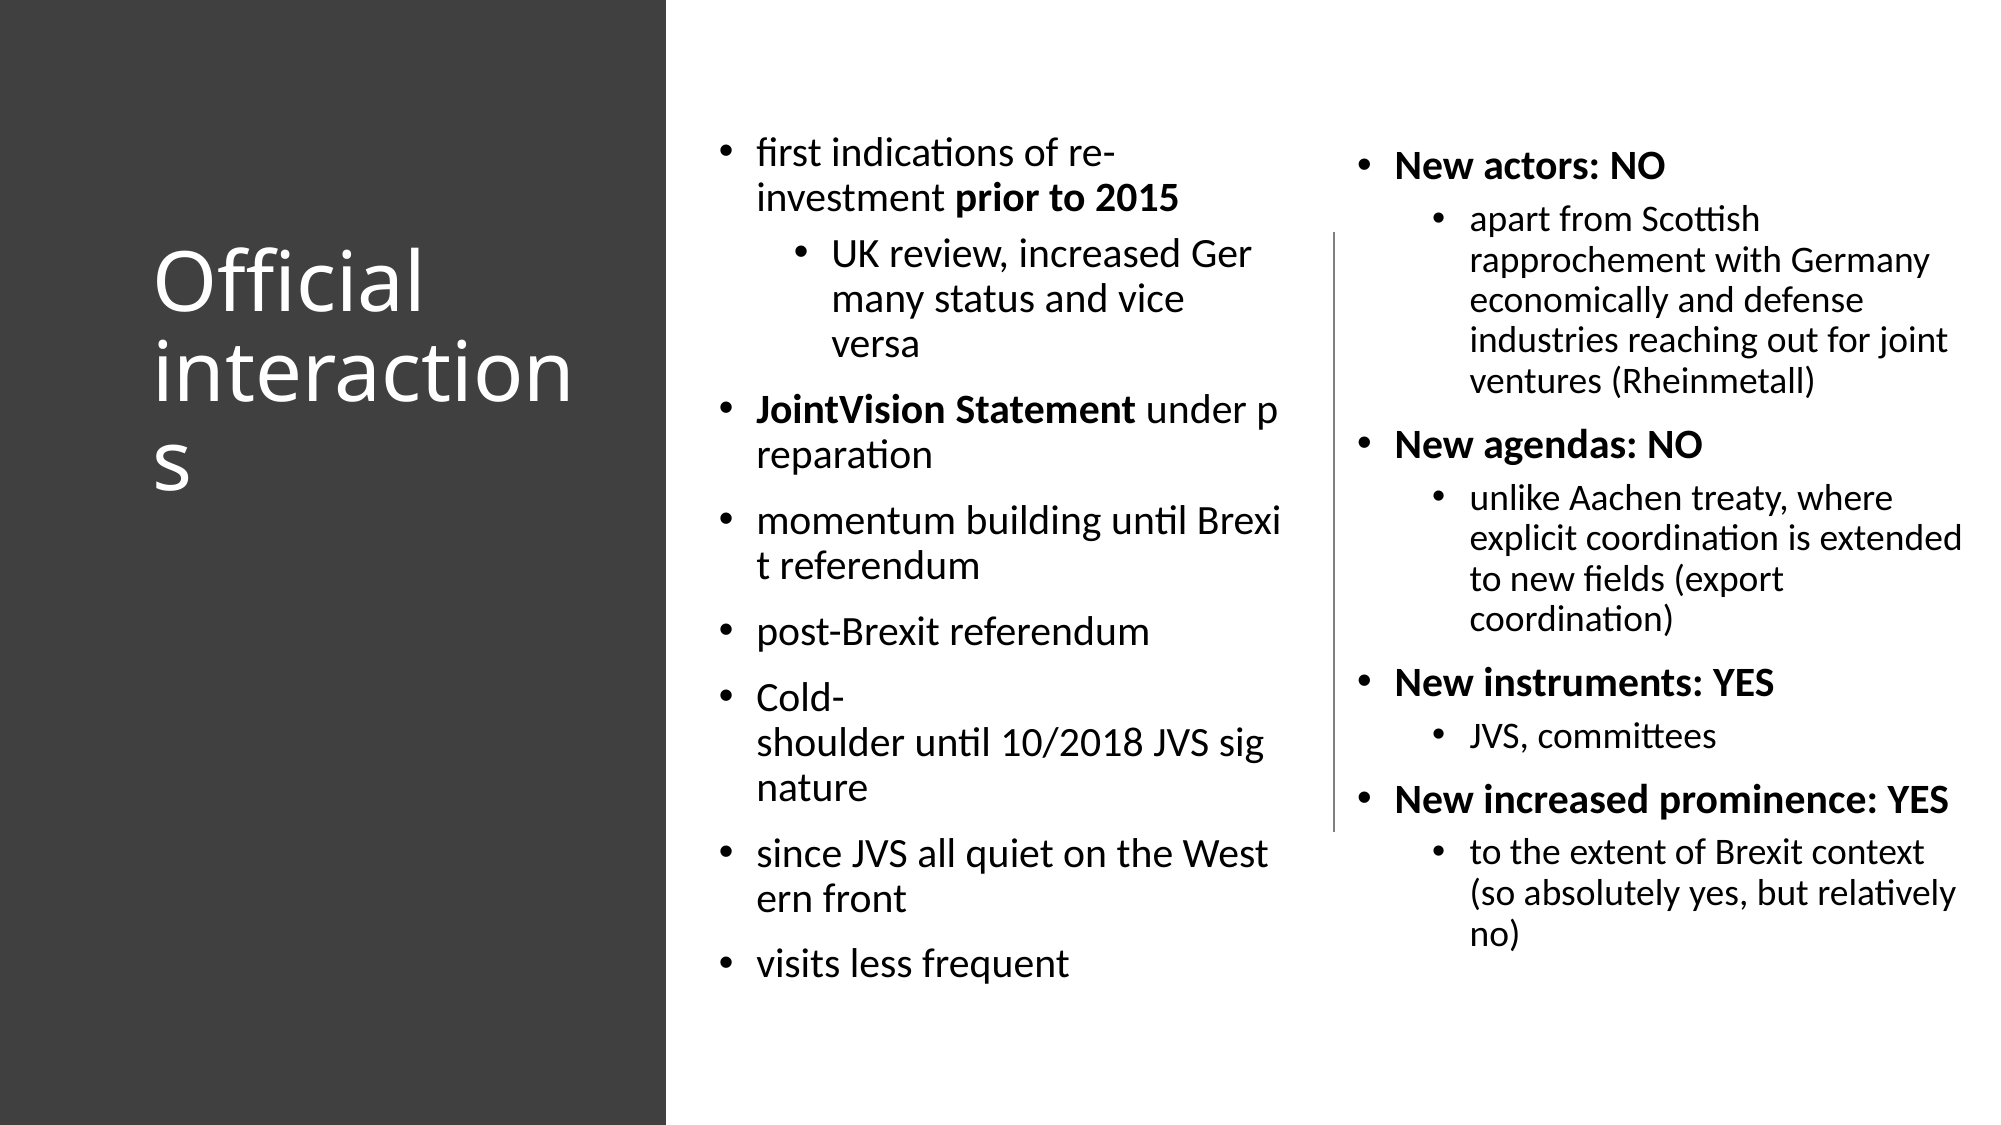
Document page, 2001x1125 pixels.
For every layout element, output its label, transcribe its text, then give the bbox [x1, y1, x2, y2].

list New actors: NO apart from Scottish rapprochement with Germany economically and defense industries reaching out for joint ventures (Rheinmetall) New agendas: NO unlike Aachen treaty, where explicit coordination is extended to new fields (export coordination) New instruments: YES JVS, committees New increased prominence: YES to the extent of Brexit context (so absolutely yes, but relatively no) [1342, 136, 1990, 1042]
list first indications of re-investment prior to 2015 UK review, increased Germany status and vice versa JointVision Statement under preparation momentum building until Brexit referendum post-Brexit referendum Cold-shoulder until 10/2018 JVS signature since JVS all quiet on the Western front visits less frequent [703, 123, 1298, 1002]
text_box [0, 0, 667, 1125]
title Official interactions [137, 231, 613, 948]
